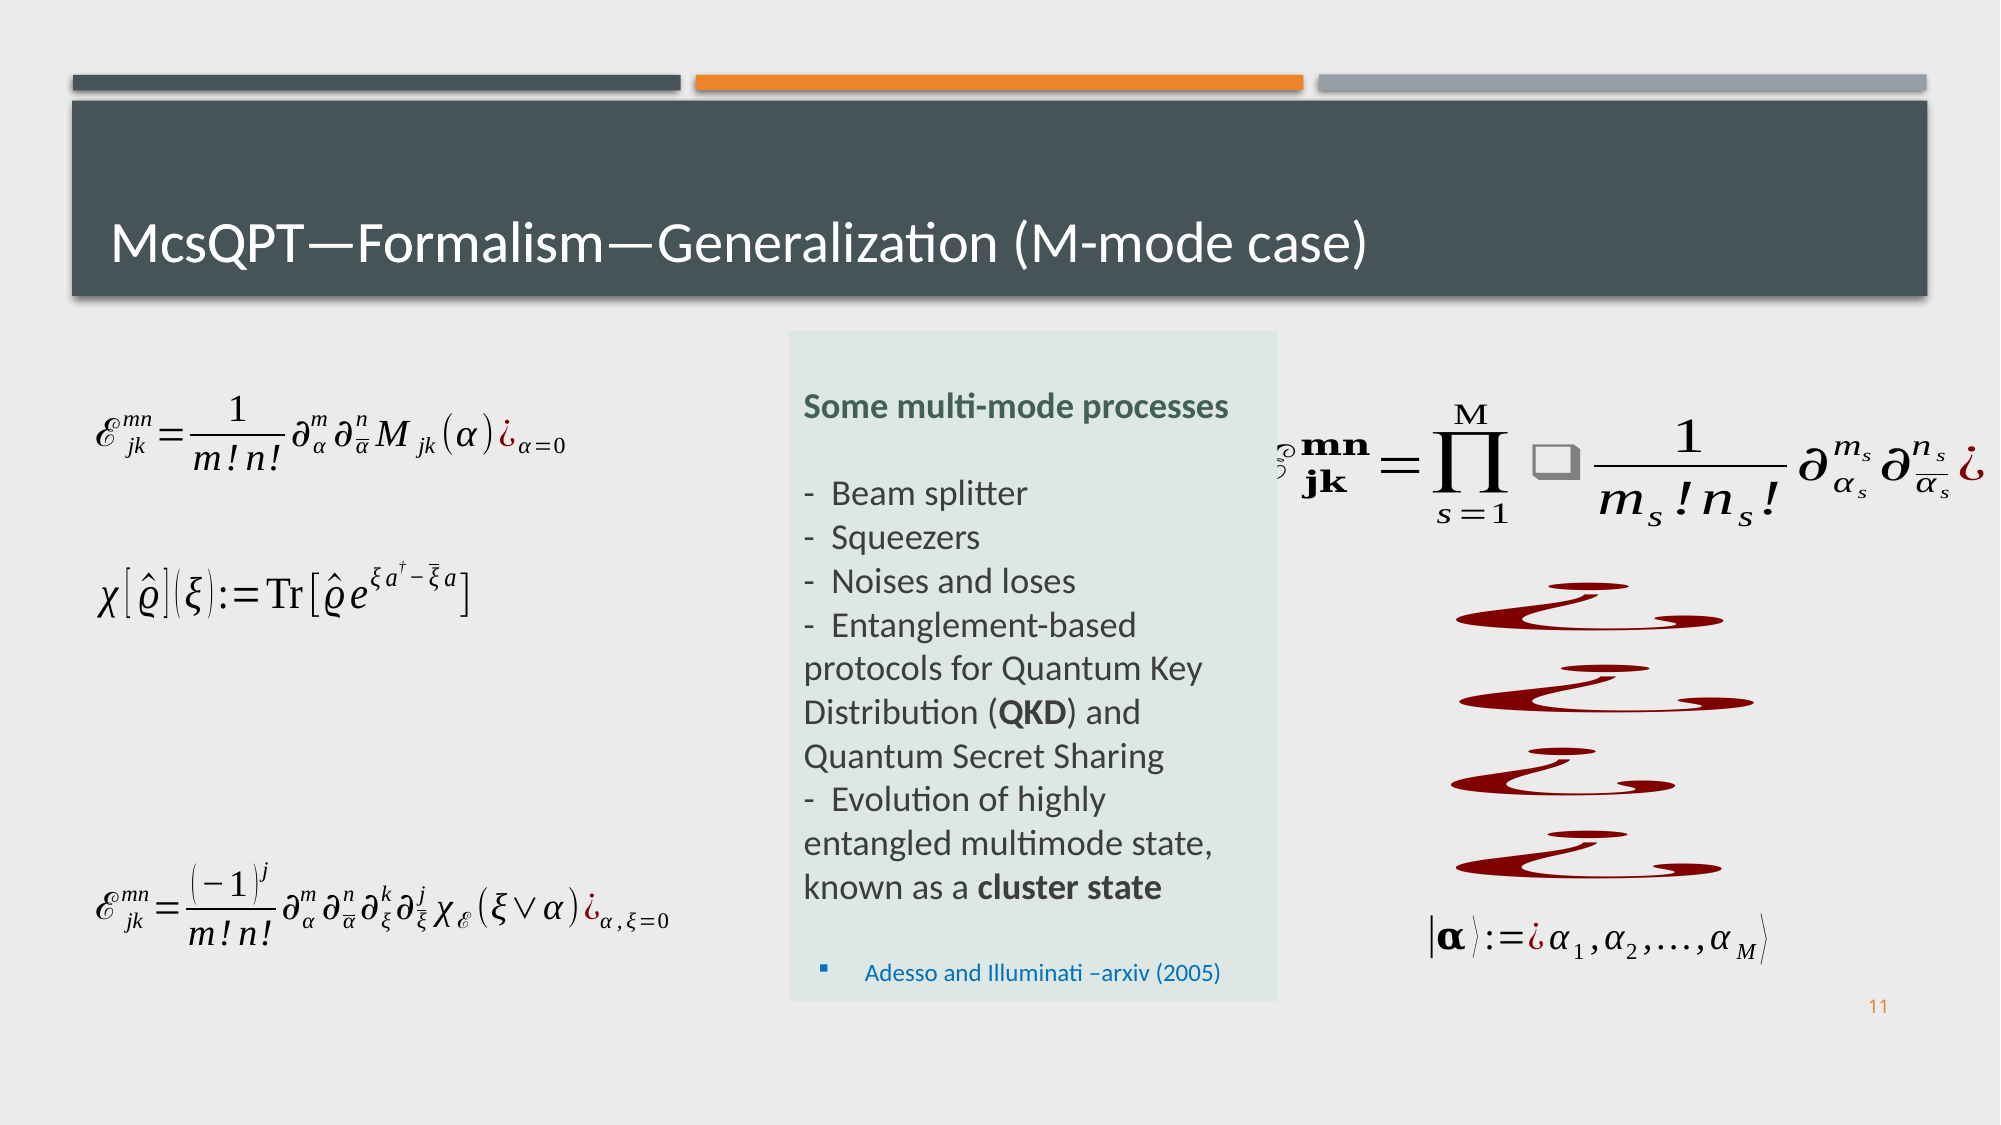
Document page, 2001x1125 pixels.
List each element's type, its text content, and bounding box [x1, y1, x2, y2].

text_box Some multi-mode processes - Beam splitter - Squeezers - Noises and loses - Entanglement-based protocols for Quantum Key Distribution (QKD) and Quantum Secret Sharing - Evolution of highly entangled multimode state, known as a cluster state [787, 329, 1279, 1003]
text_box Adesso and Illuminati –arxiv (2005) [803, 949, 1243, 995]
slide_number 11 [1732, 977, 1905, 1037]
text_box McsQPT—Formalism—Generalization (M-mode case) [95, 115, 1905, 282]
